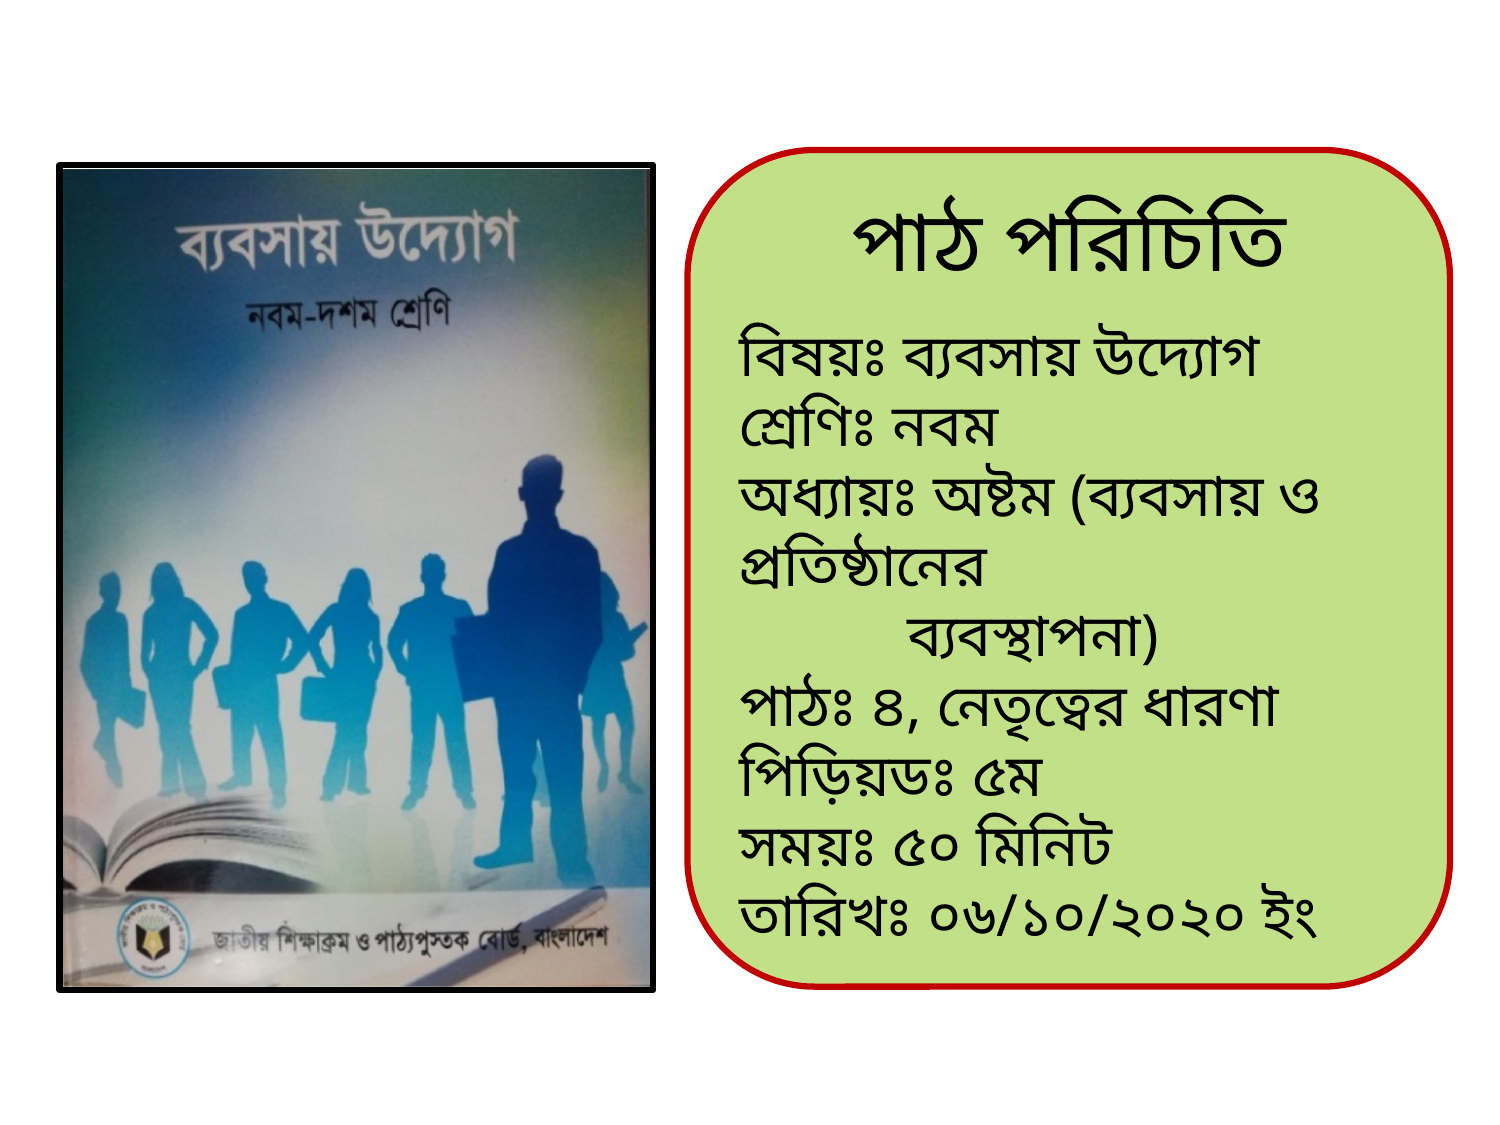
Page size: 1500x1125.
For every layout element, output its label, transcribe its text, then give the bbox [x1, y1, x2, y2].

picture [62, 168, 650, 987]
text_box পাঠ পরিচিতি বিষয়ঃ ব্যবসায় উদ্যোগ শ্রেণিঃ নবম অধ্যায়ঃ অষ্টম (ব্যবসায় ও প্রতিষ্ঠানের ব্যবস্থাপনা) পাঠঃ ৪, নেতৃত্বের ধারণা পিড়িয়ডঃ ৫ম সময়ঃ ৫০ মিনিট তারিখঃ ০৬/১০/২০২০ ইং [686, 148, 1452, 988]
